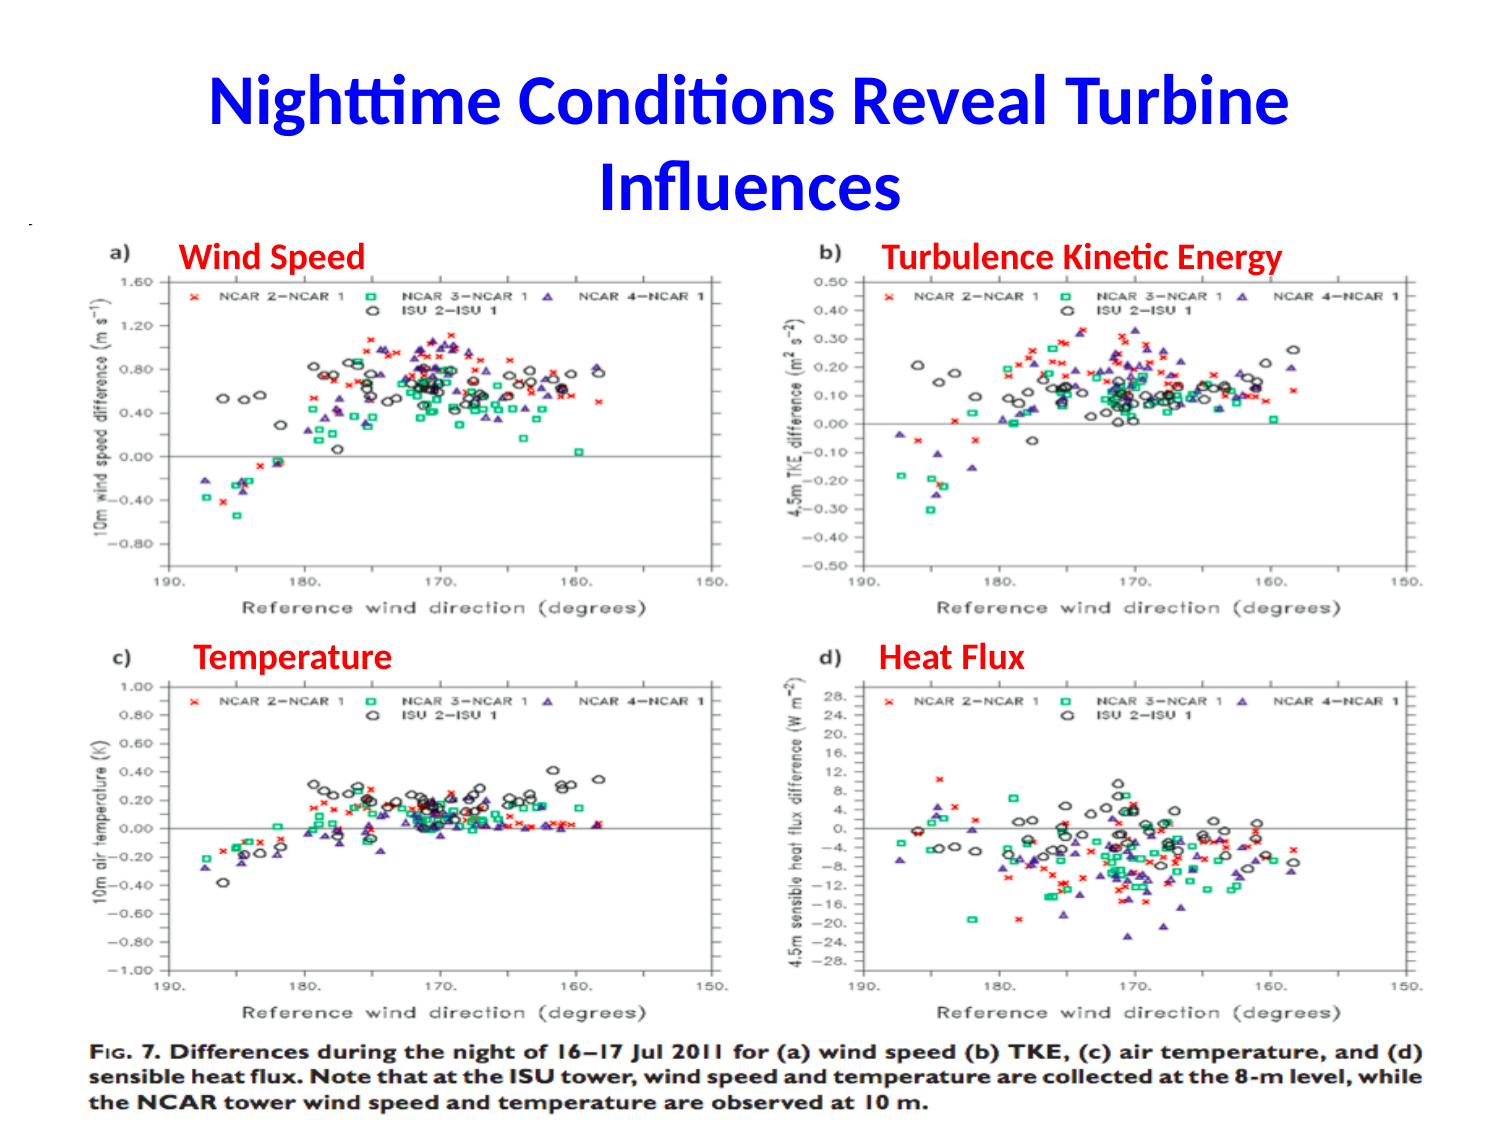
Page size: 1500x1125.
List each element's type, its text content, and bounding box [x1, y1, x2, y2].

picture [28, 224, 1469, 1125]
title Nighttime Conditions Reveal Turbine Influences [75, 45, 1425, 222]
